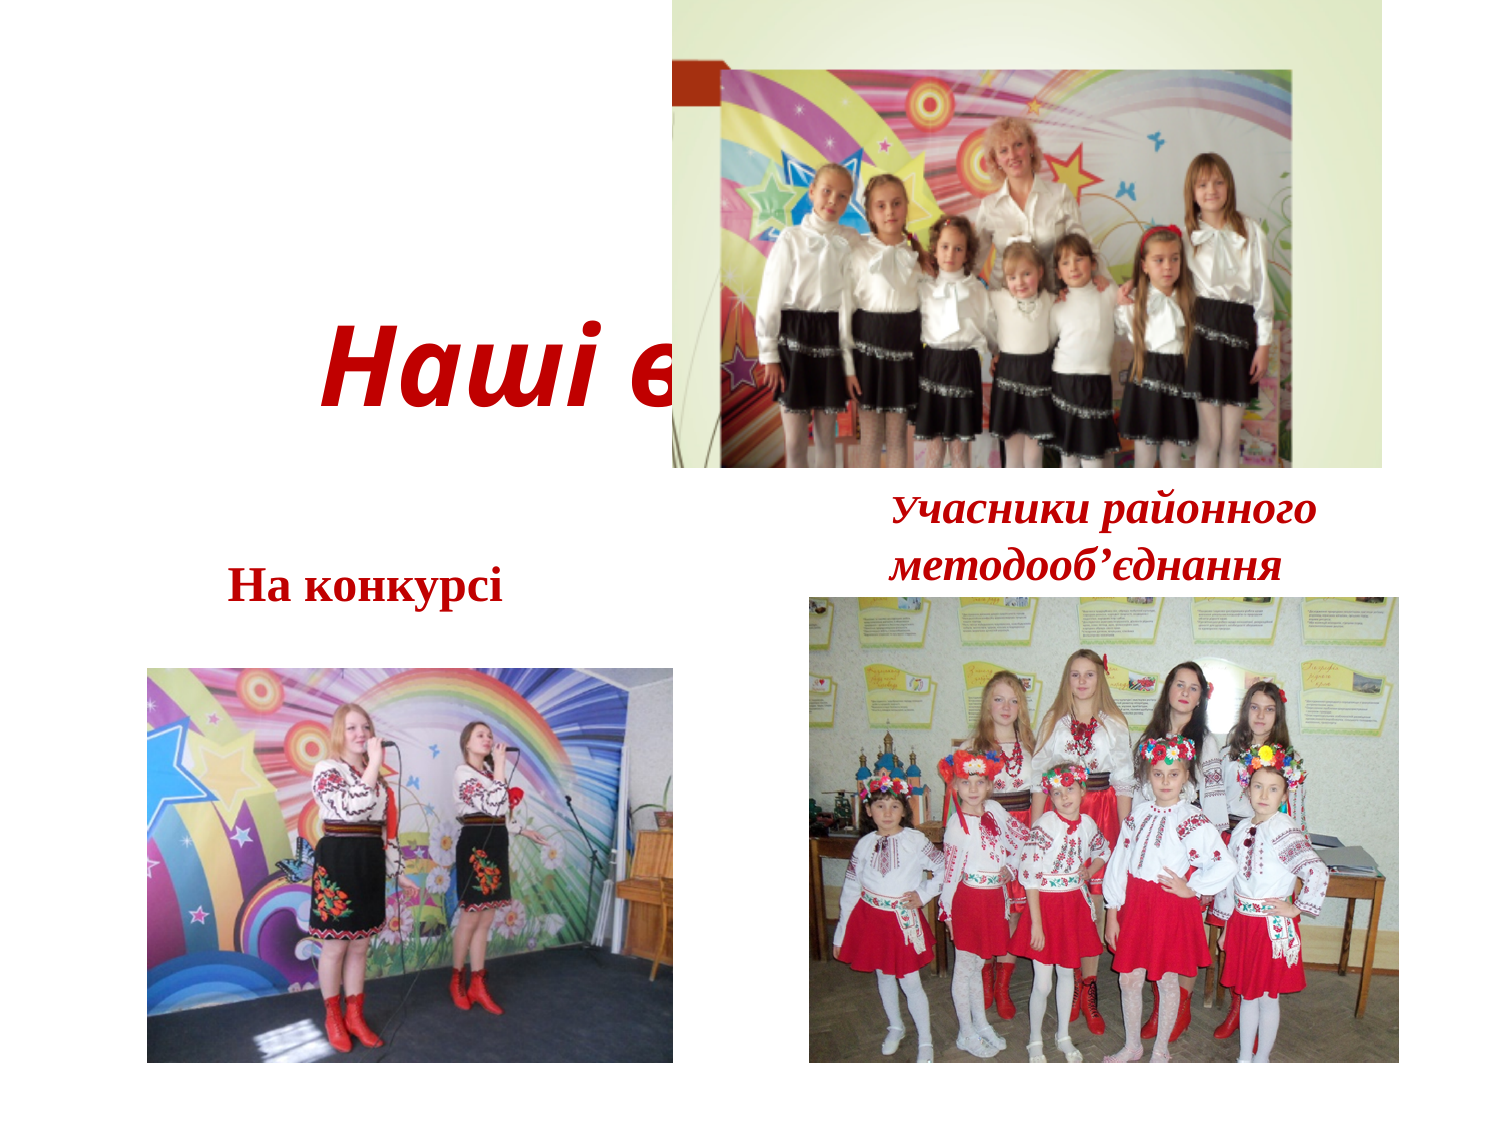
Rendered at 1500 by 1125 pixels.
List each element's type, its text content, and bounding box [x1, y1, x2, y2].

picture [671, 0, 1423, 469]
list Учасники районного методооб’єднання [875, 476, 1400, 598]
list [808, 597, 1399, 1063]
list На конкурсі [110, 517, 621, 620]
title Наші виступи [29, 255, 666, 468]
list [147, 668, 673, 1063]
